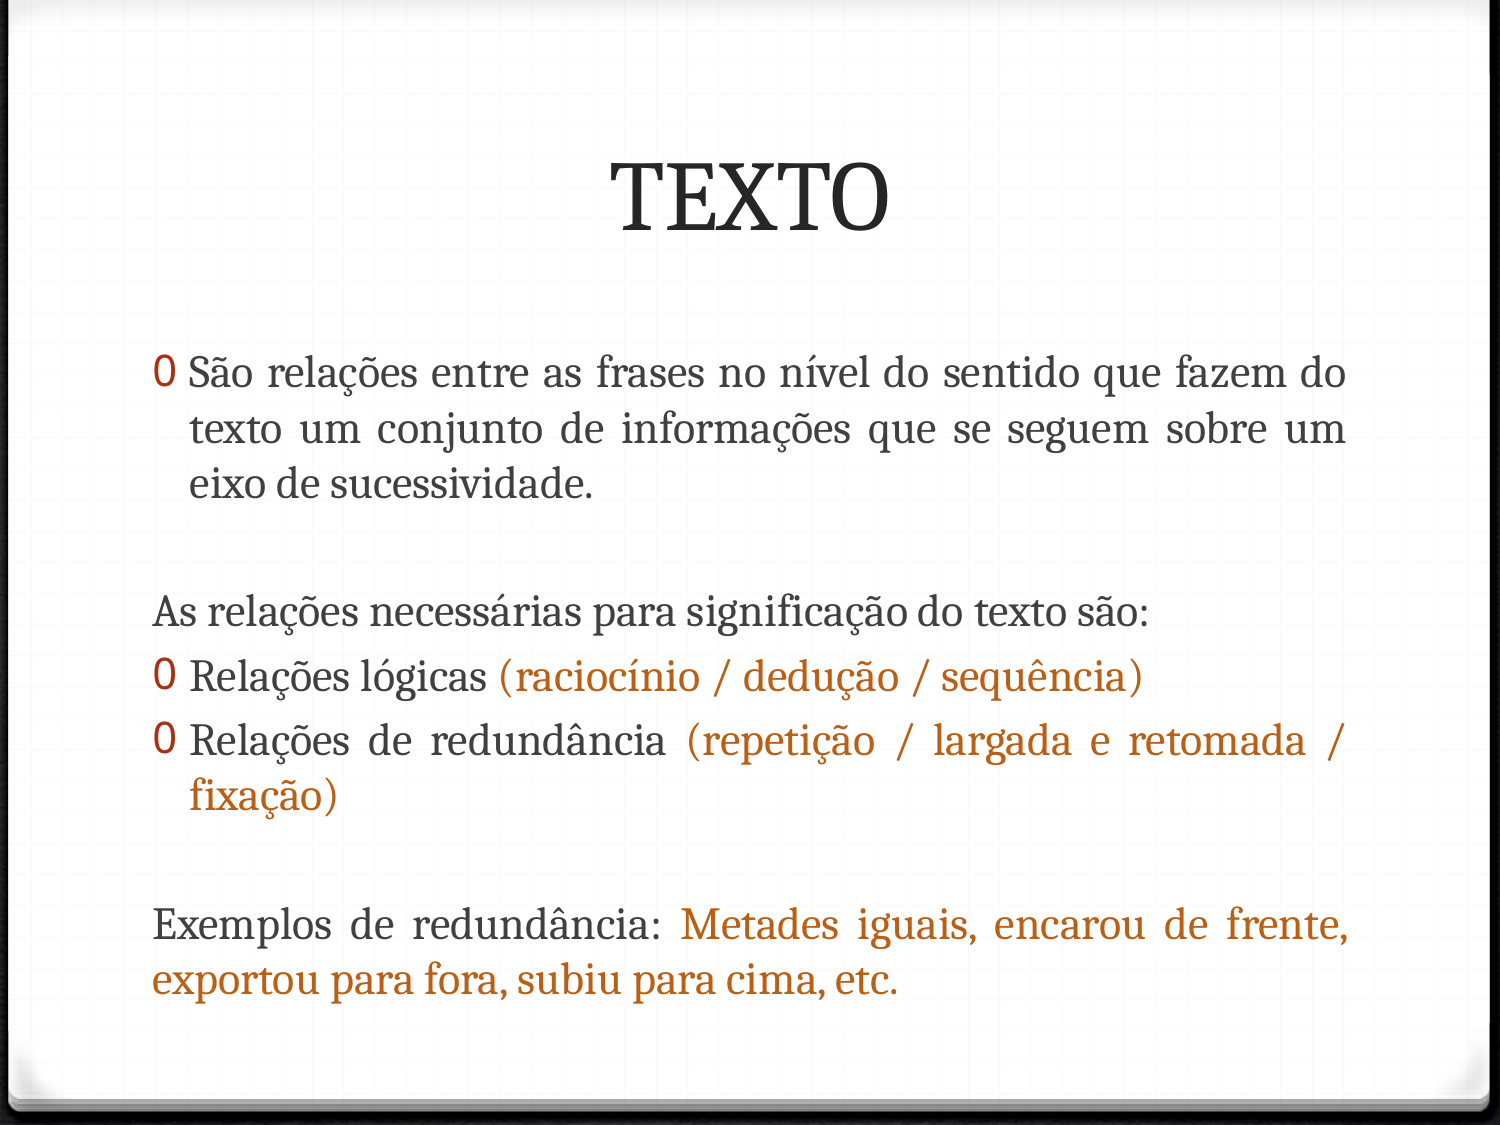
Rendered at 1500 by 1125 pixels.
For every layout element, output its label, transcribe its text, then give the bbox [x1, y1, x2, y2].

list São relações entre as frases no nível do sentido que fazem do texto um conjunto de informações que se seguem sobre um eixo de sucessividade. As relações necessárias para significação do texto são: Relações lógicas (raciocínio / dedução / sequência) Relações de redundância (repetição / largada e retomada / fixação) Exemplos de redundância: Metades iguais, encarou de frente, exportou para fora, subiu para cima, etc. [137, 334, 1363, 1012]
picture [0, 0, 1500, 1125]
title TEXTO [90, 71, 1410, 309]
